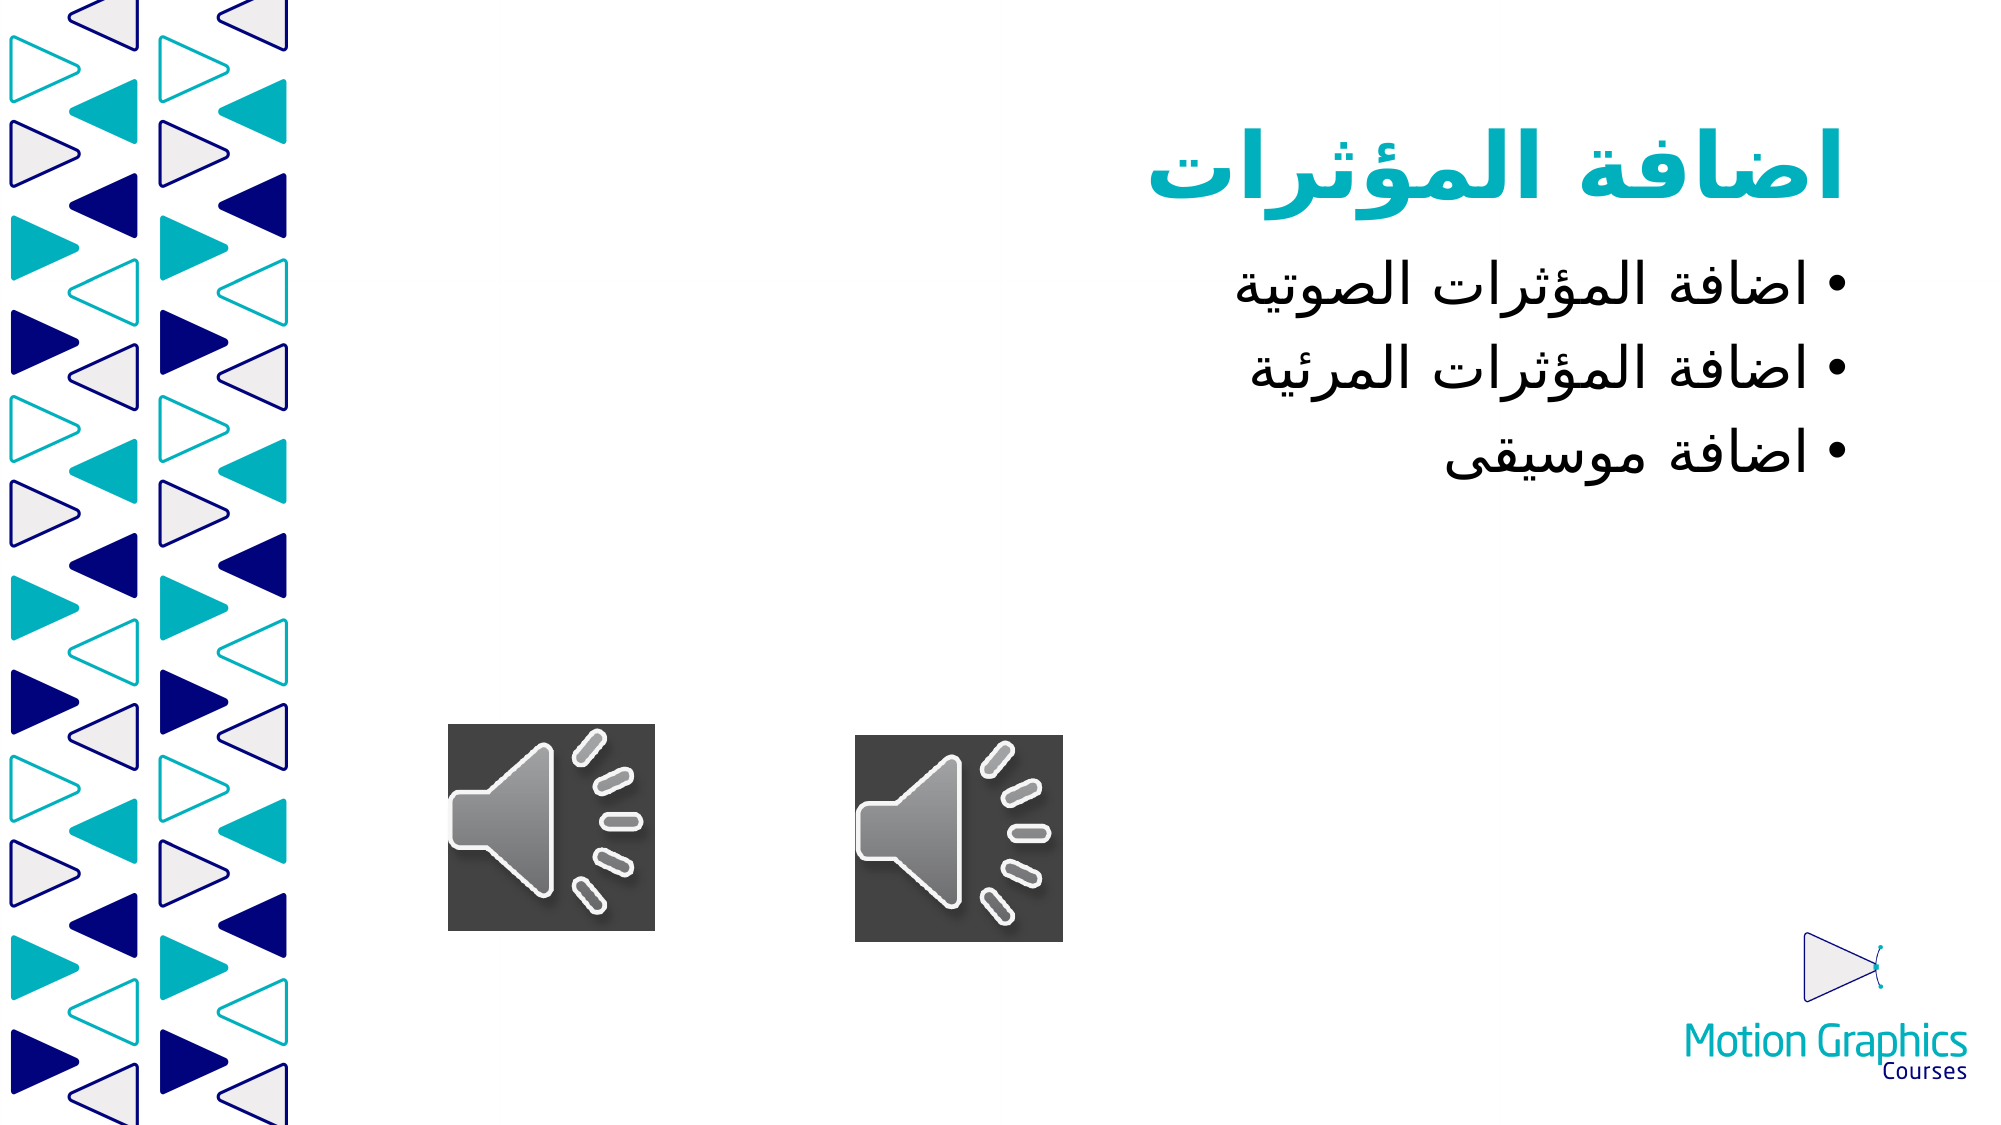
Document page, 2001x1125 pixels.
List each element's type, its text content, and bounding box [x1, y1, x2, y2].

picture [0, 0, 2001, 1125]
title اضافة المؤثرات [137, 59, 1863, 278]
list اضافة المؤثرات الصوتية اضافة المؤثرات المرئية اضافة موسيقى [1200, 246, 1863, 565]
